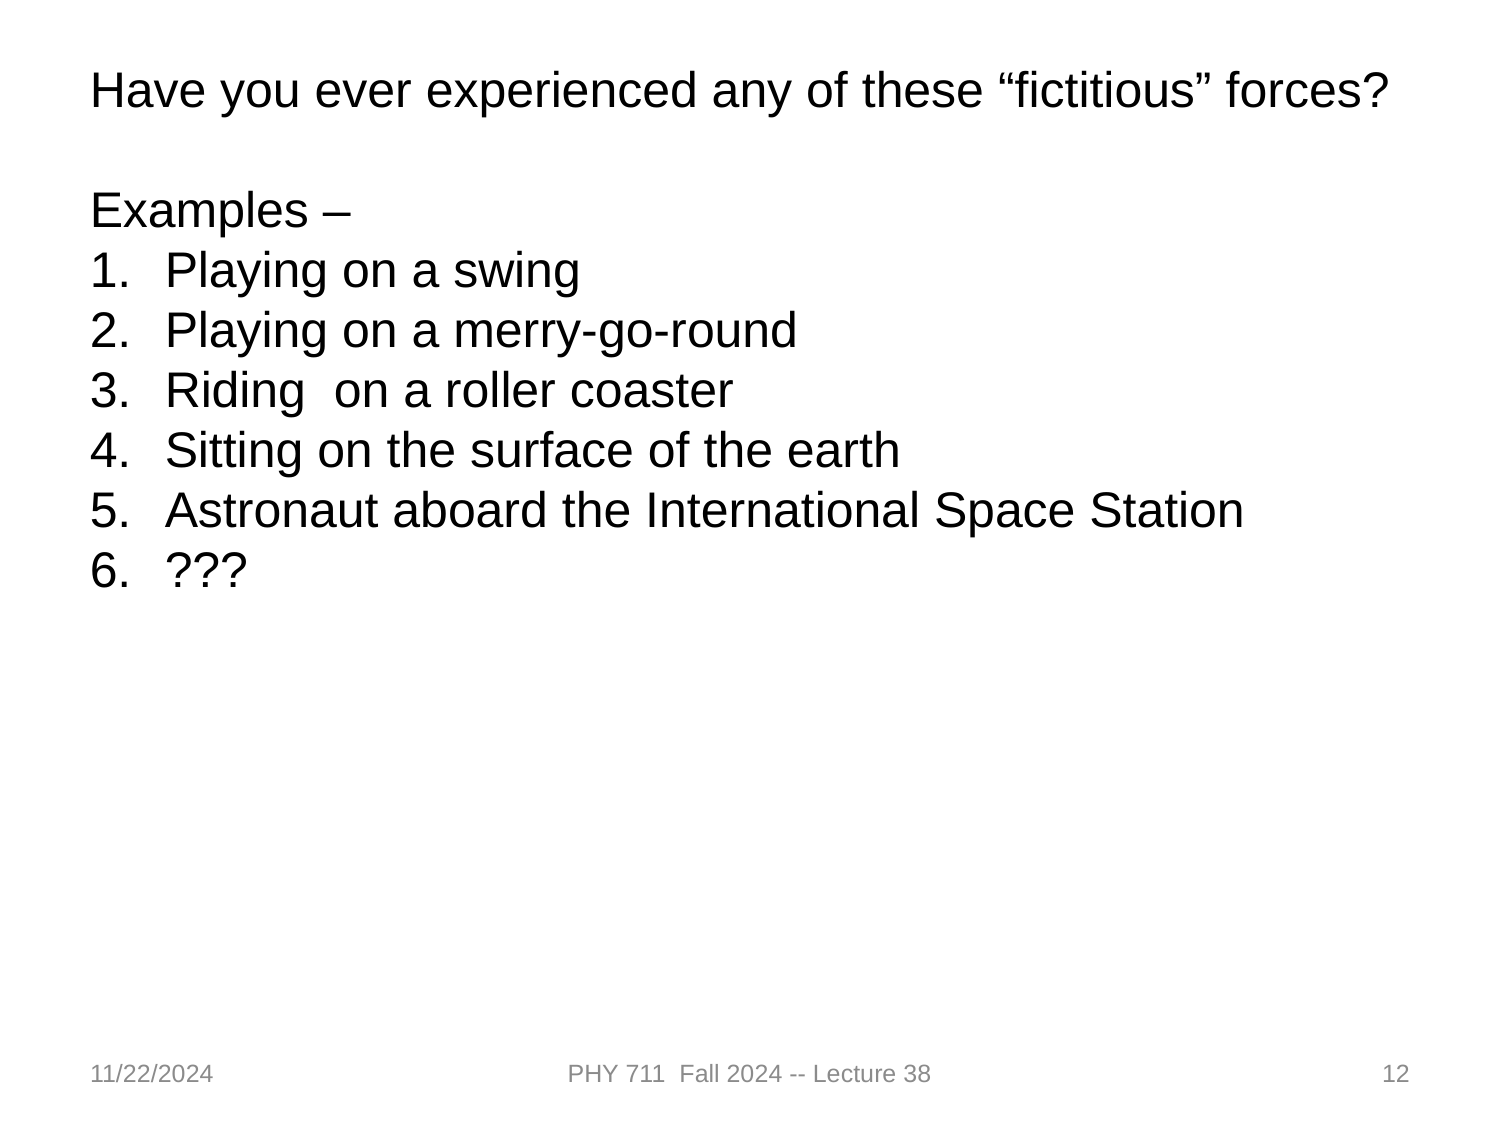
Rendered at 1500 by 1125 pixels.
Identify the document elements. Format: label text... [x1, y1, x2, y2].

footer PHY 711 Fall 2024 -- Lecture 38 [512, 1042, 988, 1103]
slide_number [75, 1042, 425, 1103]
slide_number 12 [1074, 1042, 1425, 1103]
text_box Have you ever experienced any of these “fictitious” forces? Examples – Playing on a swing Playing on a merry-go-round Riding on a roller coaster Sitting on the surface of the earth Astronaut aboard the International Space Station ??? [75, 49, 1463, 605]
